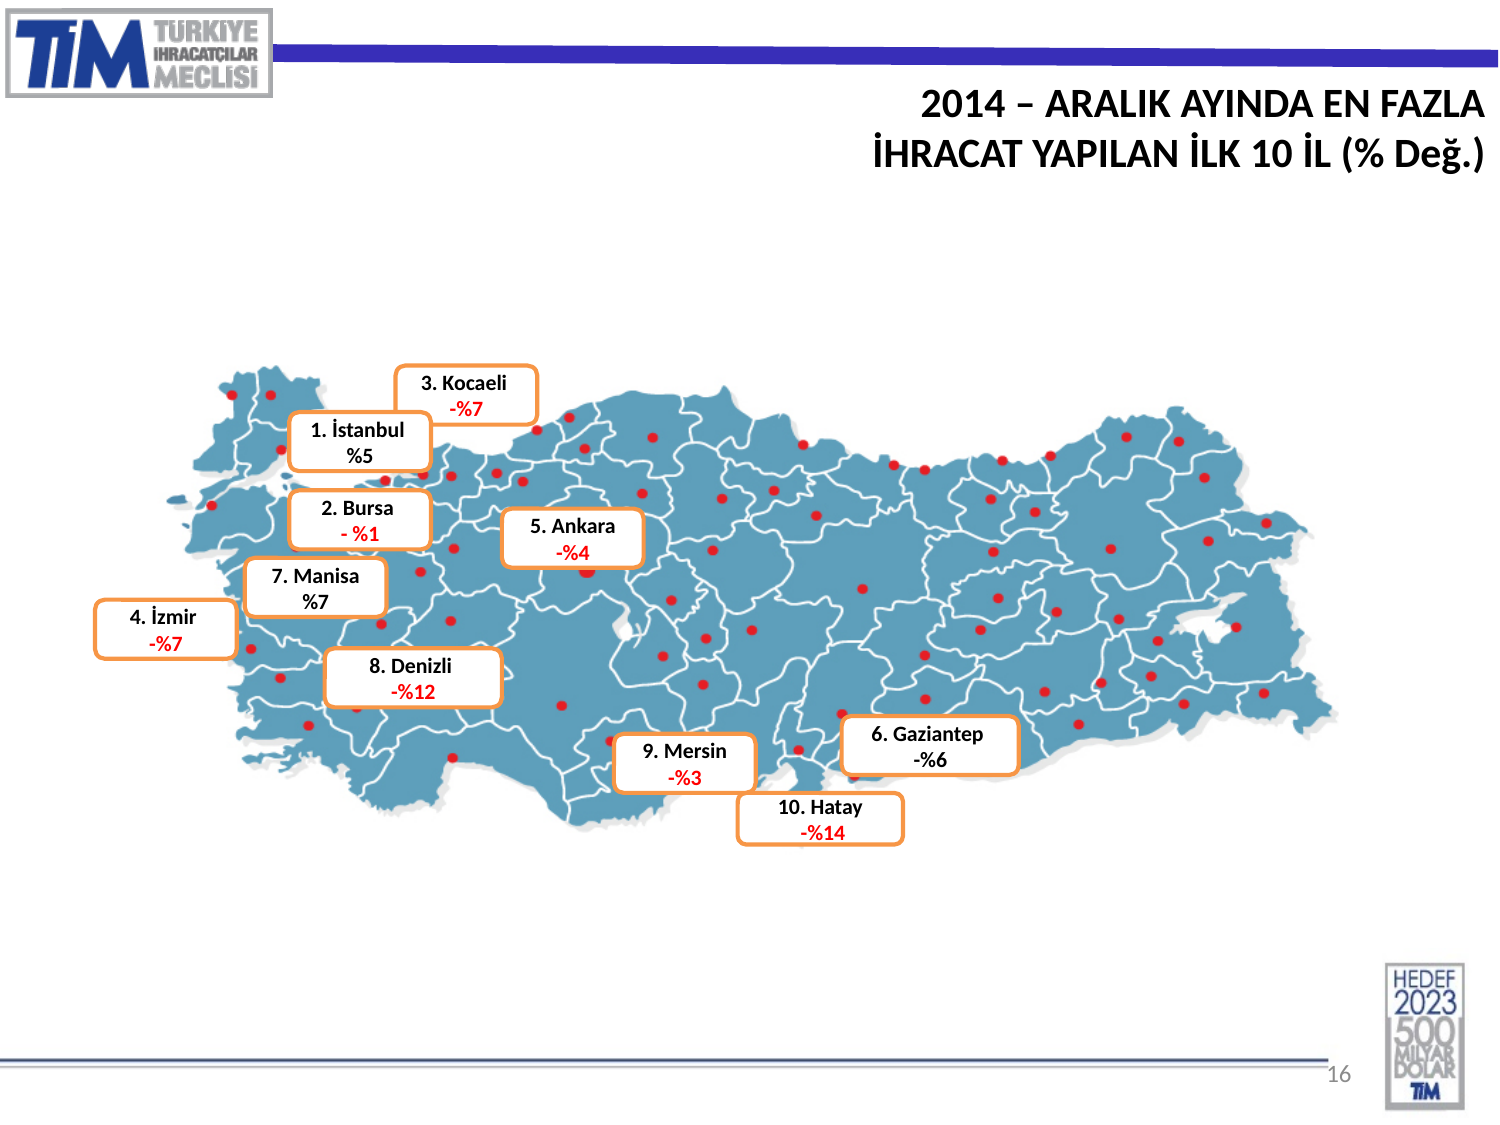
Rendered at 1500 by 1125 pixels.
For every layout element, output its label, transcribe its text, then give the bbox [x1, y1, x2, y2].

picture [5, 8, 273, 98]
slide_number 16 [1051, 1042, 1367, 1103]
picture [0, 238, 1500, 1125]
text_box 2014 – ARALIK AYINDA EN FAZLA İHRACAT YAPILAN İLK 10 İL (% Değ.) [159, 68, 1500, 183]
text_box 4. İzmir -%7 [92, 597, 142, 661]
